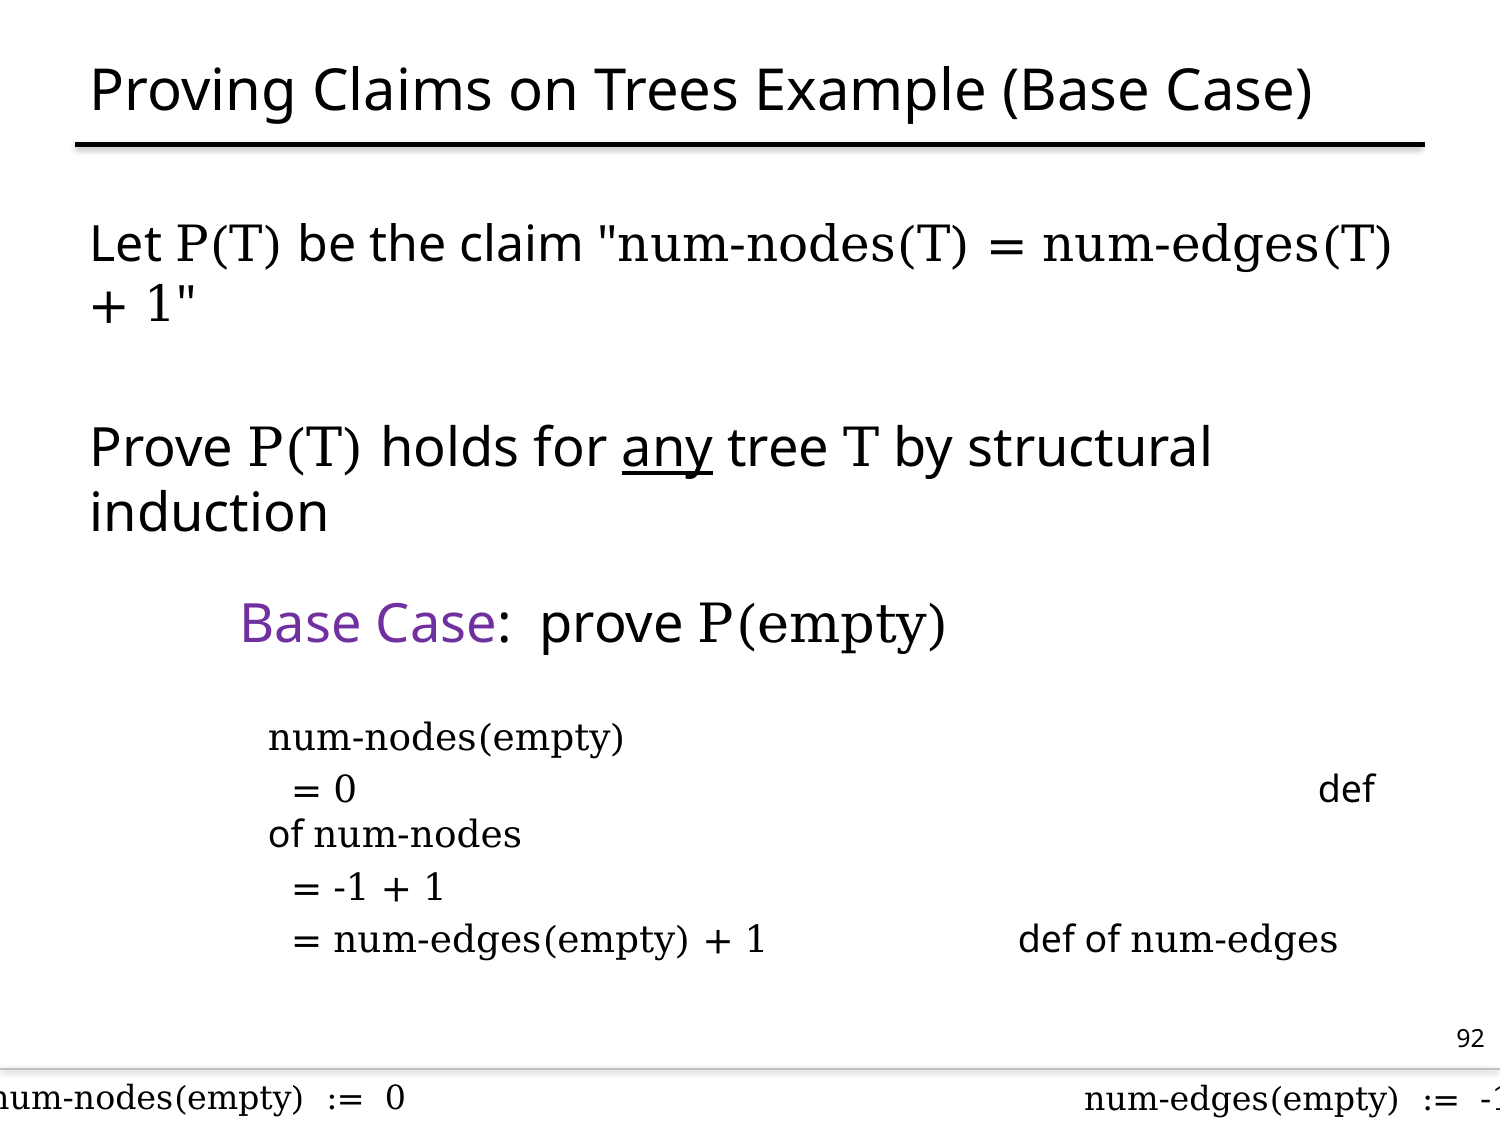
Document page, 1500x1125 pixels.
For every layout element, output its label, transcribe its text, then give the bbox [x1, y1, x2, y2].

slide_number 92 [1162, 1009, 1500, 1068]
text_box num-nodes(empty) := 0 [0, 1077, 422, 1124]
text_box num-edges(empty) := -1 [1069, 1077, 1500, 1125]
list Let P(T) be the claim "num-nodes(T) = num-edges(T) + 1" Prove P(T) holds for any tree T by structural induction Base Case: prove P(empty) num-nodes(empty) = 0 def of num-nodes = -1 + 1 = num-edges(empty) + 1 def of num-edges [75, 204, 1425, 1048]
title Proving Claims on Trees Example (Base Case) [75, 45, 1425, 145]
